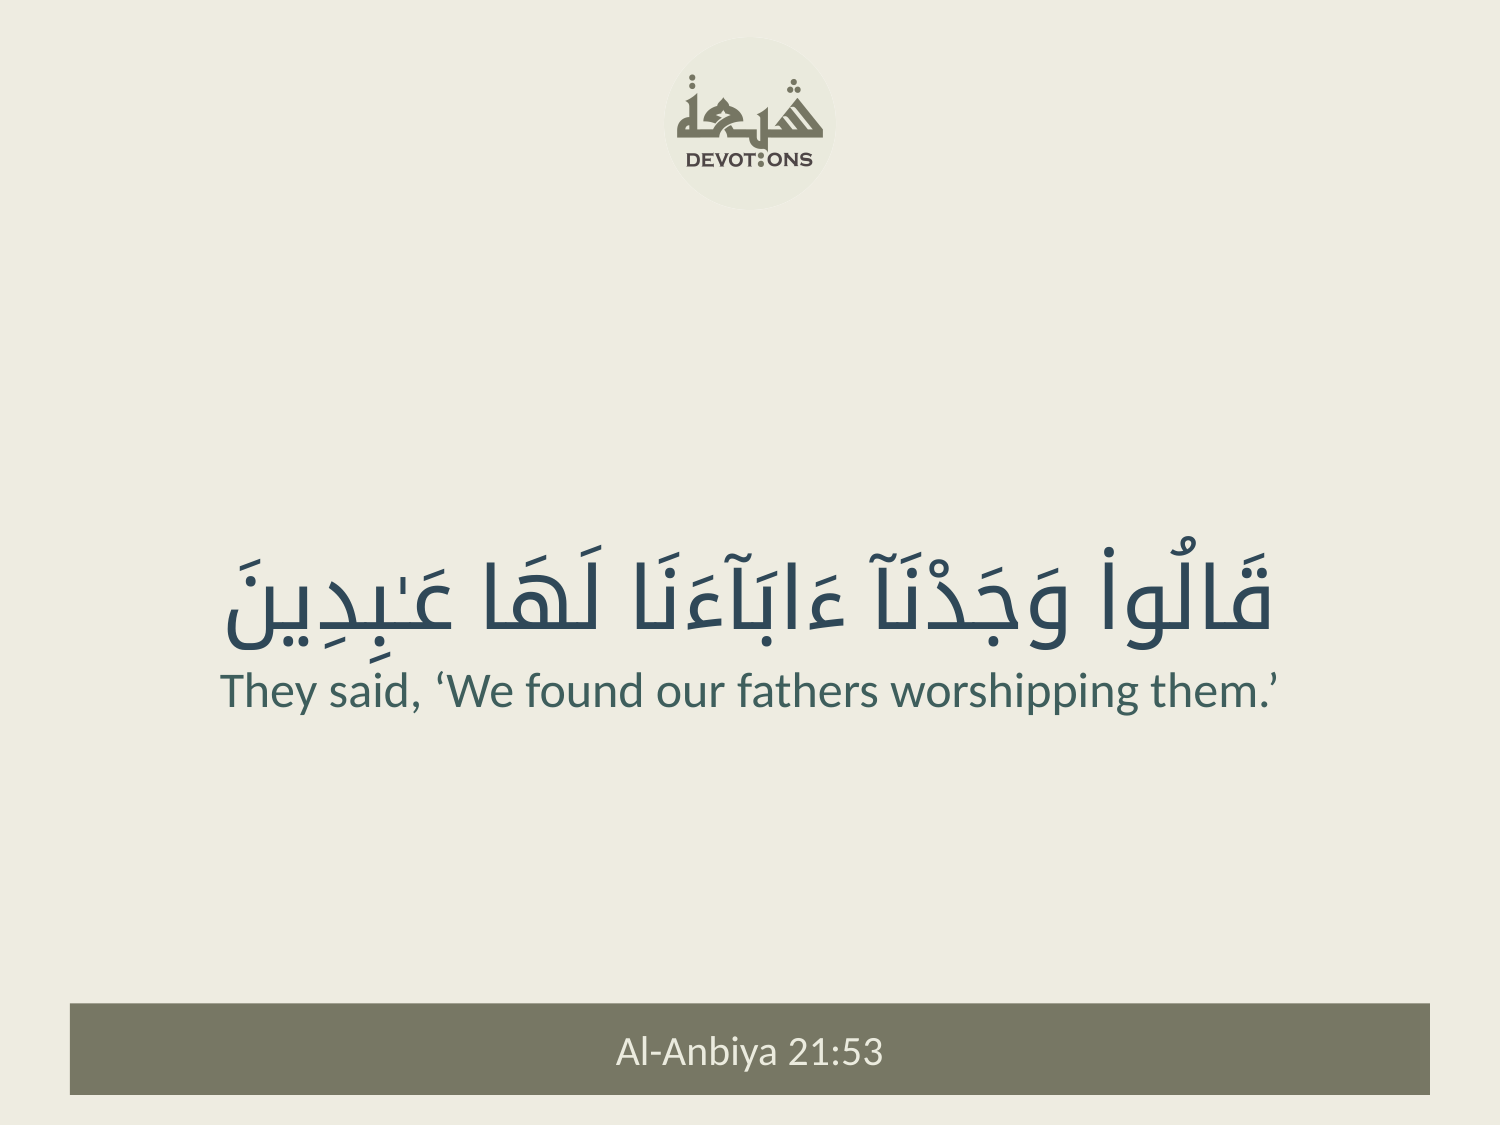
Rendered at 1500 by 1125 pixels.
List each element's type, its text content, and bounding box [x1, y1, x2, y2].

picture [656, 29, 844, 203]
list قَالُوا۟ وَجَدْنَآ ءَابَآءَنَا لَهَا عَـٰبِدِينَ They said, ‘We found our fathers worshipping them.’ [69, 203, 1430, 1003]
list Al-Anbiya 21:53 [69, 1003, 1430, 1095]
